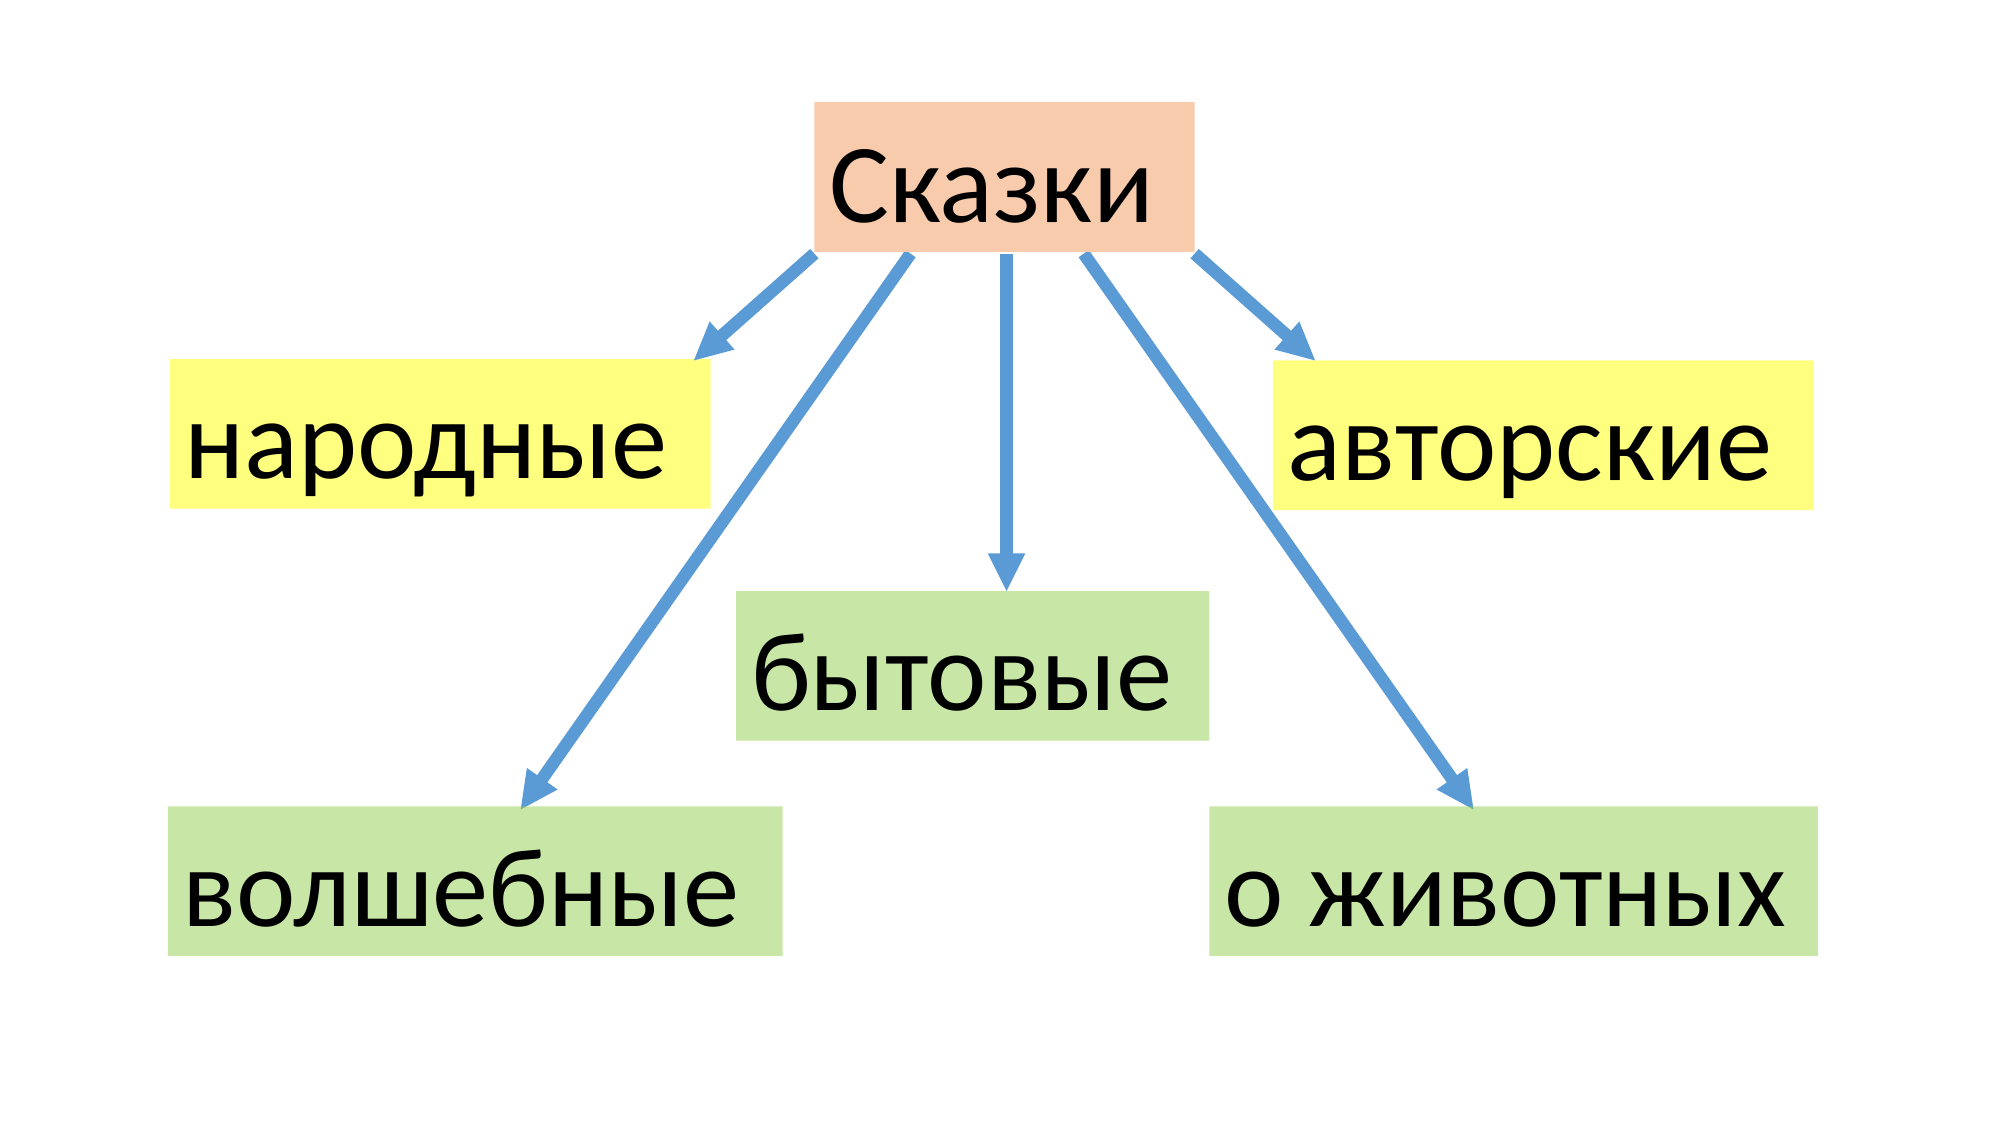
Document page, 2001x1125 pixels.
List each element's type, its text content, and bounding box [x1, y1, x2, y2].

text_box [1194, 253, 1316, 361]
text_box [520, 253, 911, 810]
text_box о животных [1209, 806, 1818, 956]
text_box народные [169, 358, 520, 509]
text_box волшебные [167, 806, 783, 956]
text_box Сказки [814, 102, 1195, 252]
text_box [1083, 253, 1474, 810]
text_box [693, 253, 815, 361]
text_box бытовые [911, 591, 1083, 741]
text_box авторские [1474, 360, 1814, 511]
